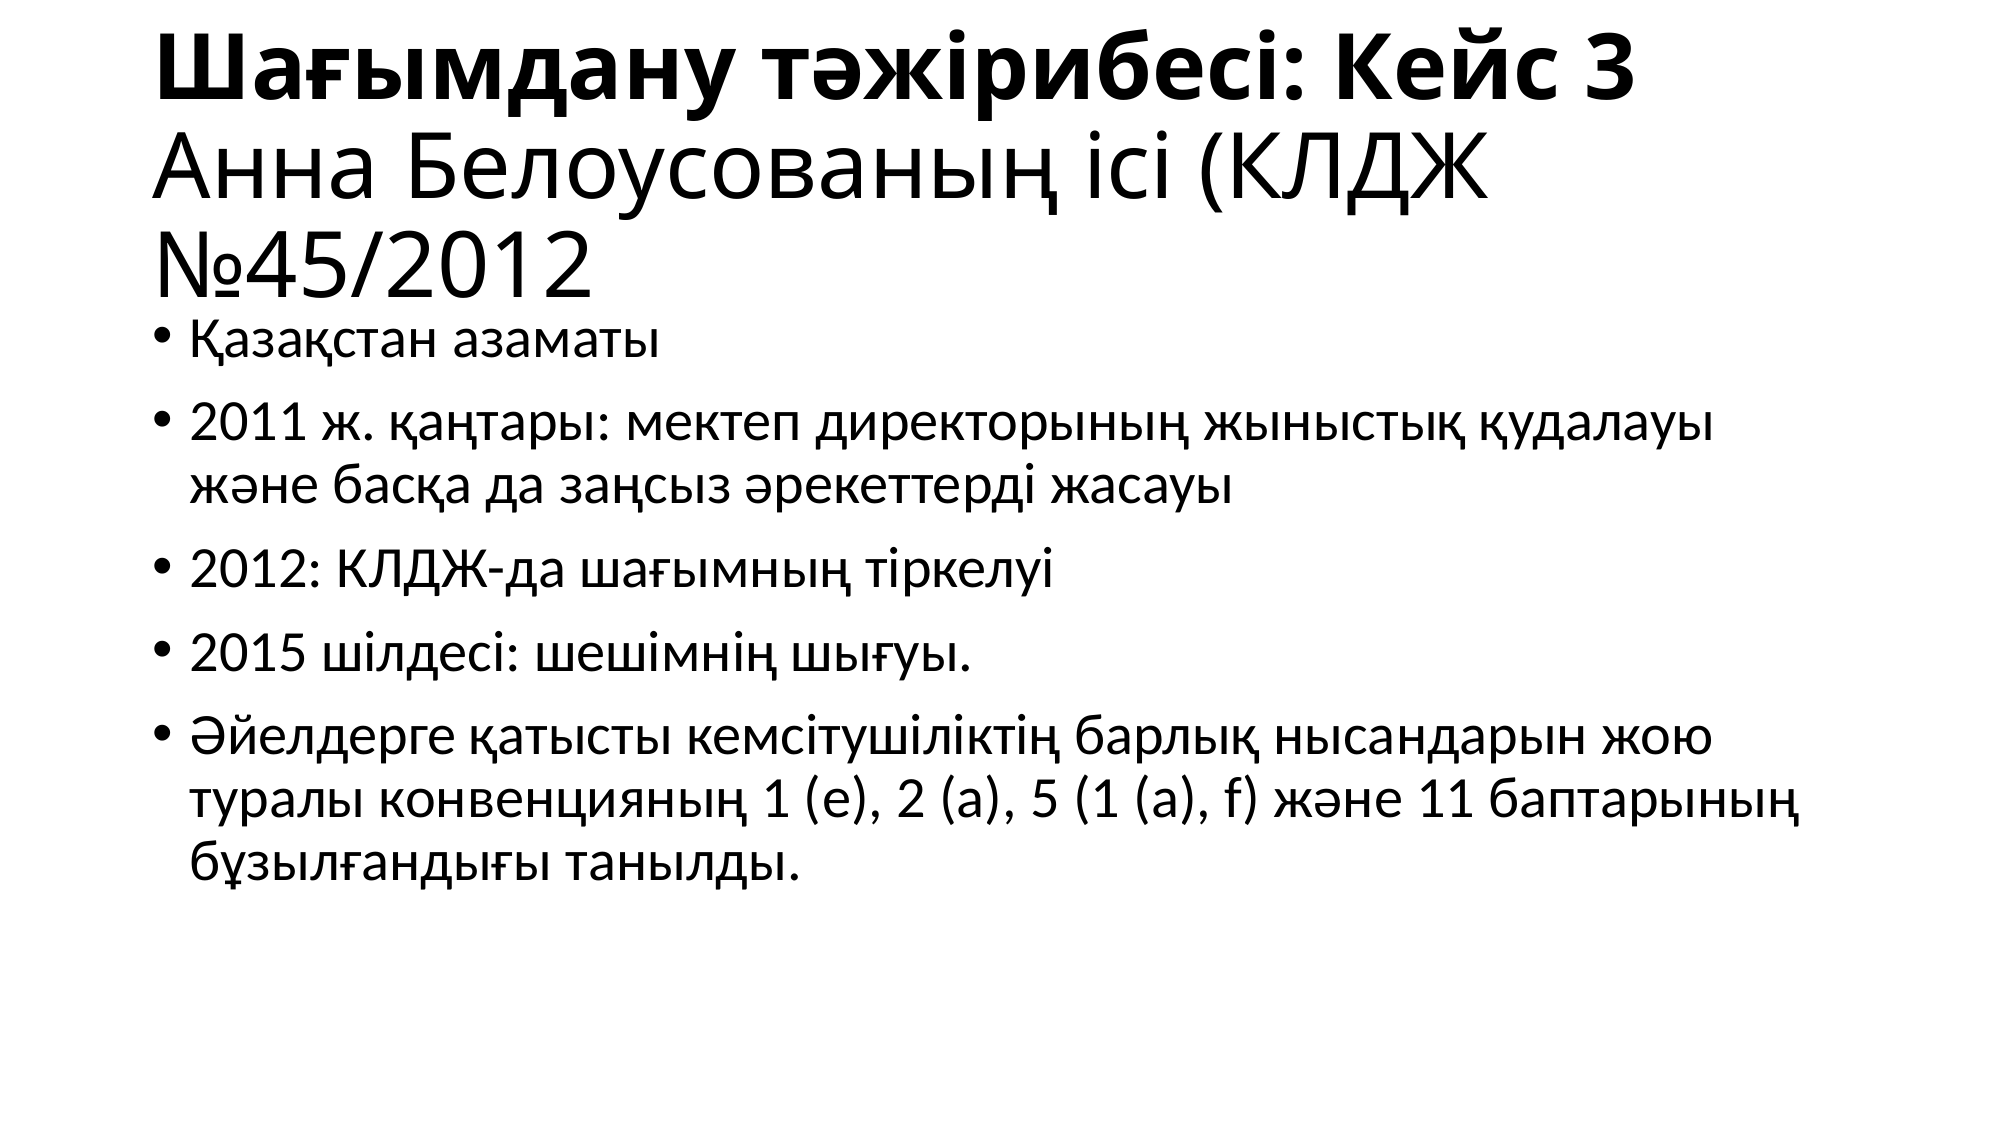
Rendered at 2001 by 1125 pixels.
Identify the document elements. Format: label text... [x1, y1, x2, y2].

title Шағымдану тәжірибесі: Кейс 3 Анна Белоусованың ісі (КЛДЖ №45/2012 [137, 59, 1863, 278]
list Қазақстан азаматы 2011 ж. қаңтары: мектеп директорының жыныстық қудалауы және басқа да заңсыз әрекеттерді жасауы 2012: КЛДЖ-да шағымның тіркелуі 2015 шілдесі: шешімнің шығуы. Әйелдерге қатысты кемсітушіліктің барлық нысандарын жою туралы конвенцияның 1 (e), 2 (a), 5 (1 (a), f) және 11 баптарының бұзылғандығы танылды. [137, 299, 1863, 1014]
